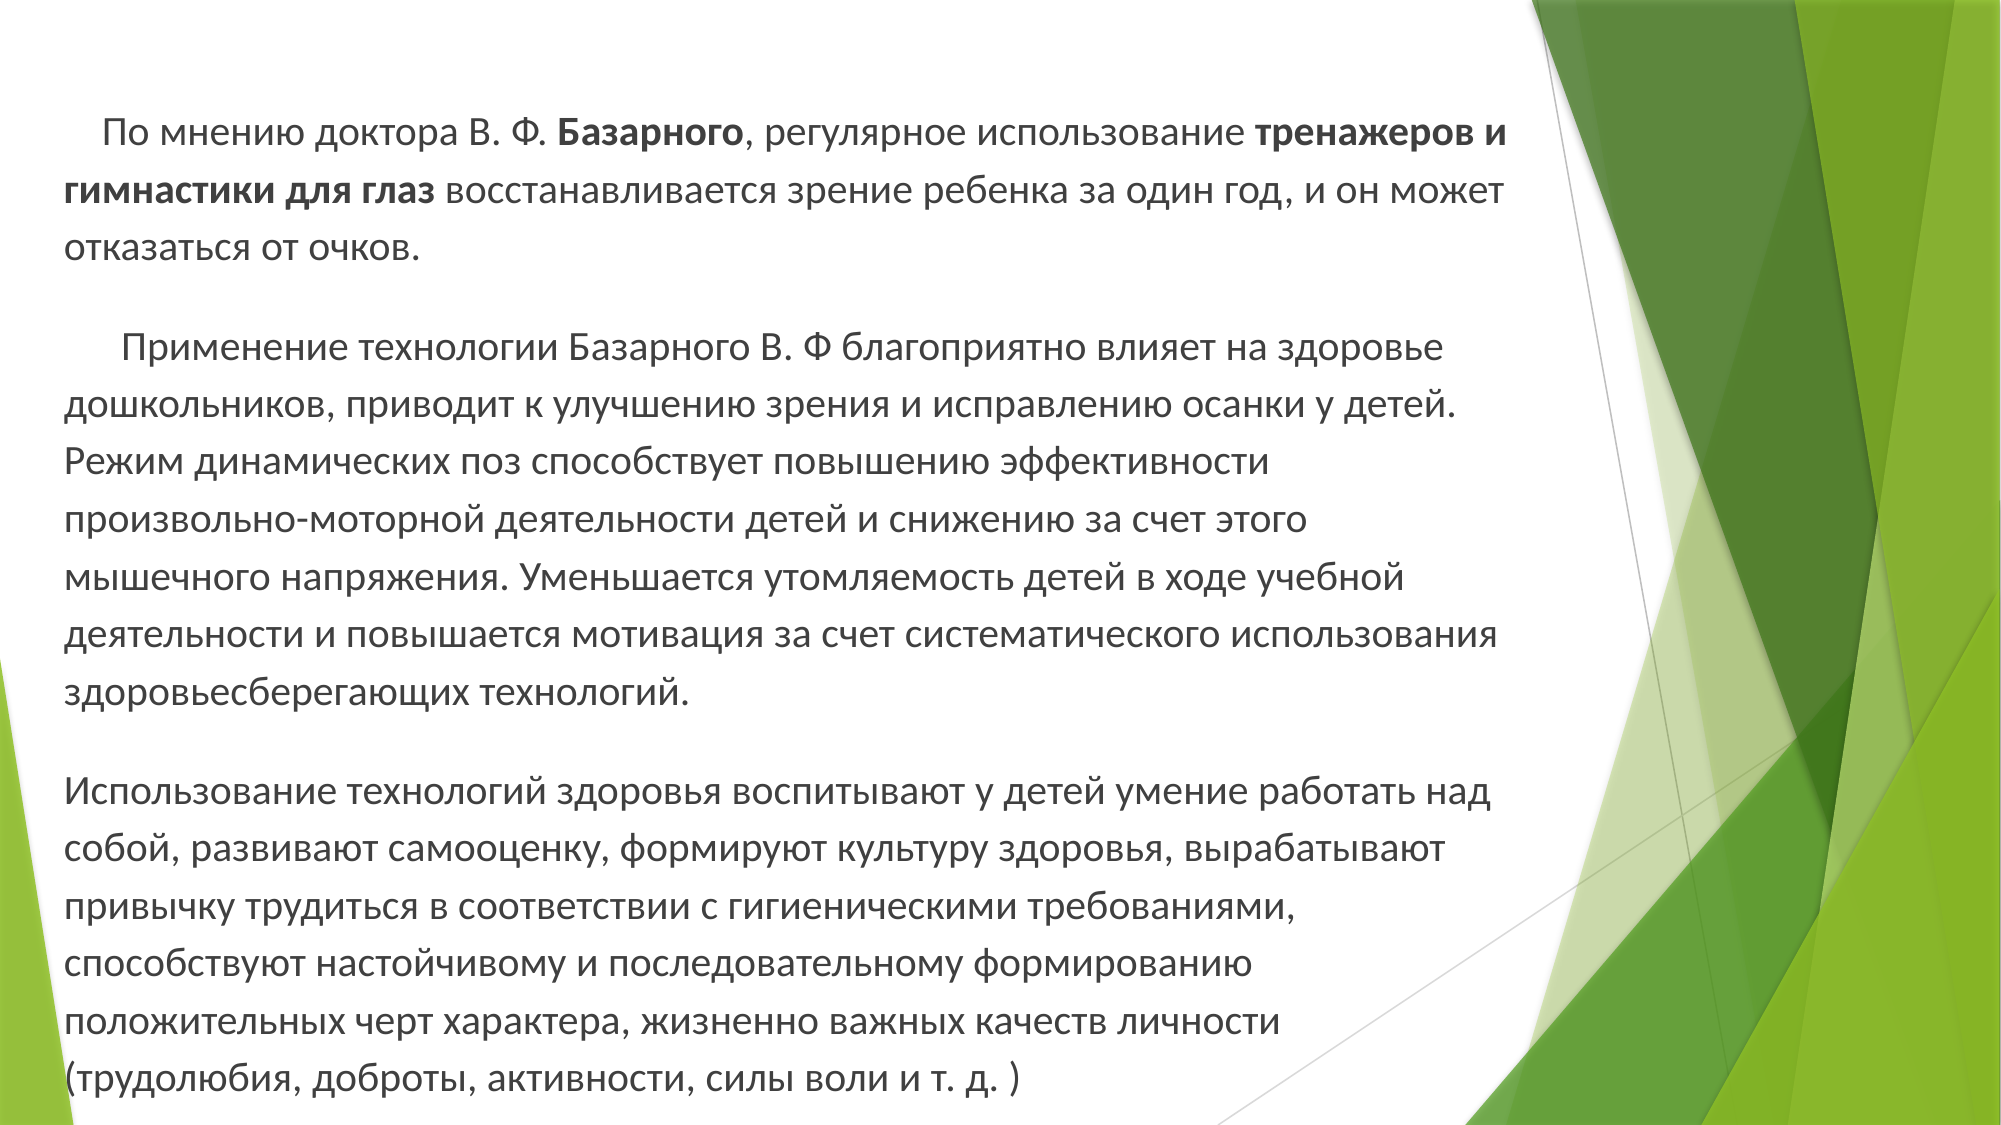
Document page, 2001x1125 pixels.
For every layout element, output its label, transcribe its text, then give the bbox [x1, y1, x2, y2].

list По мнению доктора В. Ф. Базарного, регулярное использование тренажеров и гимнастики для глаз восстанавливается зрение ребенка за один год, и он может отказаться от очков. Применение технологии Базарного В. Ф благоприятно влияет на здоровье дошкольников, приводит к улучшению зрения и исправлению осанки у детей. Режим динамических поз способствует повышению эффективности произвольно-моторной деятельности детей и снижению за счет этого мышечного напряжения. Уменьшается утомляемость детей в ходе учебной деятельности и повышается мотивация за счет систематического использования здоровьесберегающих технологий. Использование технологий здоровья воспитывают у детей умение работать над собой, развивают самооценку, формируют культуру здоровья, вырабатывают привычку трудиться в соответствии с гигиеническими требованиями, способствуют настойчивому и последовательному формированию положительных черт характера, жизненно важных качеств личности (трудолюбия, доброты, активности, силы воли и т. д. ) [48, 89, 1537, 1072]
